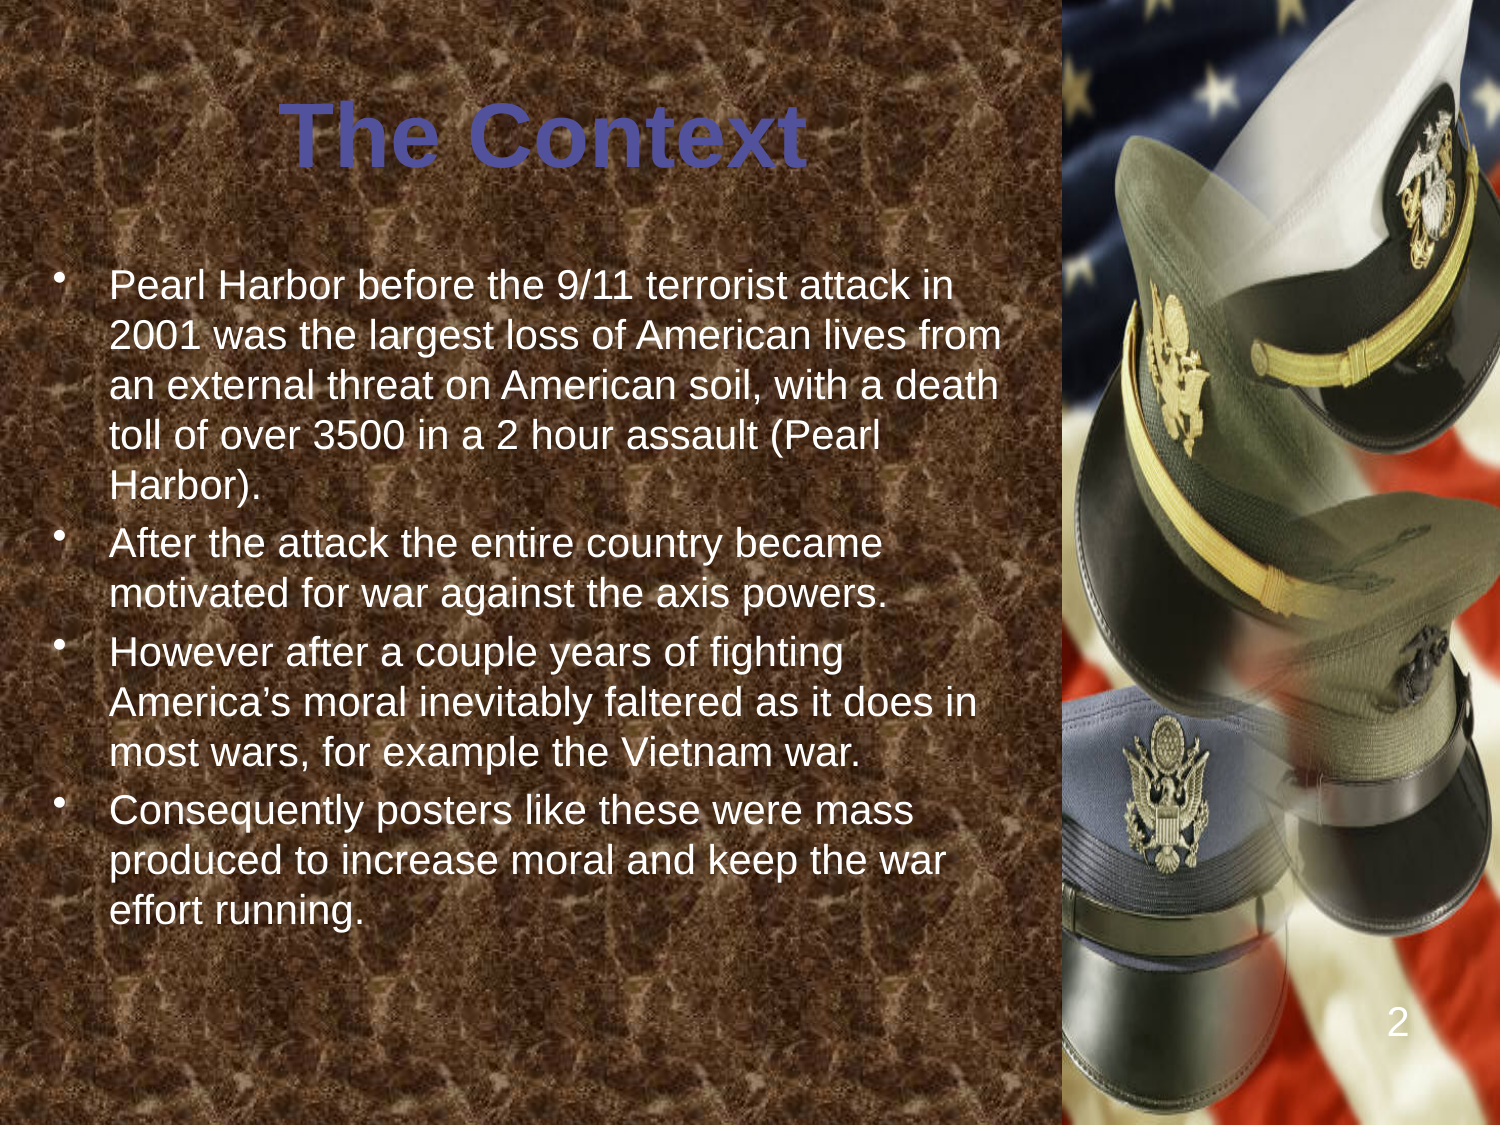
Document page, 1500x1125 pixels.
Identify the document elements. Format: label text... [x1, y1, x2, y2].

title The Context [37, 37, 1050, 225]
slide_number 2 [1312, 987, 1425, 1103]
list Pearl Harbor before the 9/11 terrorist attack in 2001 was the largest loss of American lives from an external threat on American soil, with a death toll of over 3500 in a 2 hour assault (Pearl Harbor). After the attack the entire country became motivated for war against the axis powers. However after a couple years of fighting America’s moral inevitably faltered as it does in most wars, for example the Vietnam war. Consequently posters like these were mass produced to increase moral and keep the war effort running. [37, 249, 1050, 993]
picture [0, 0, 1500, 1125]
